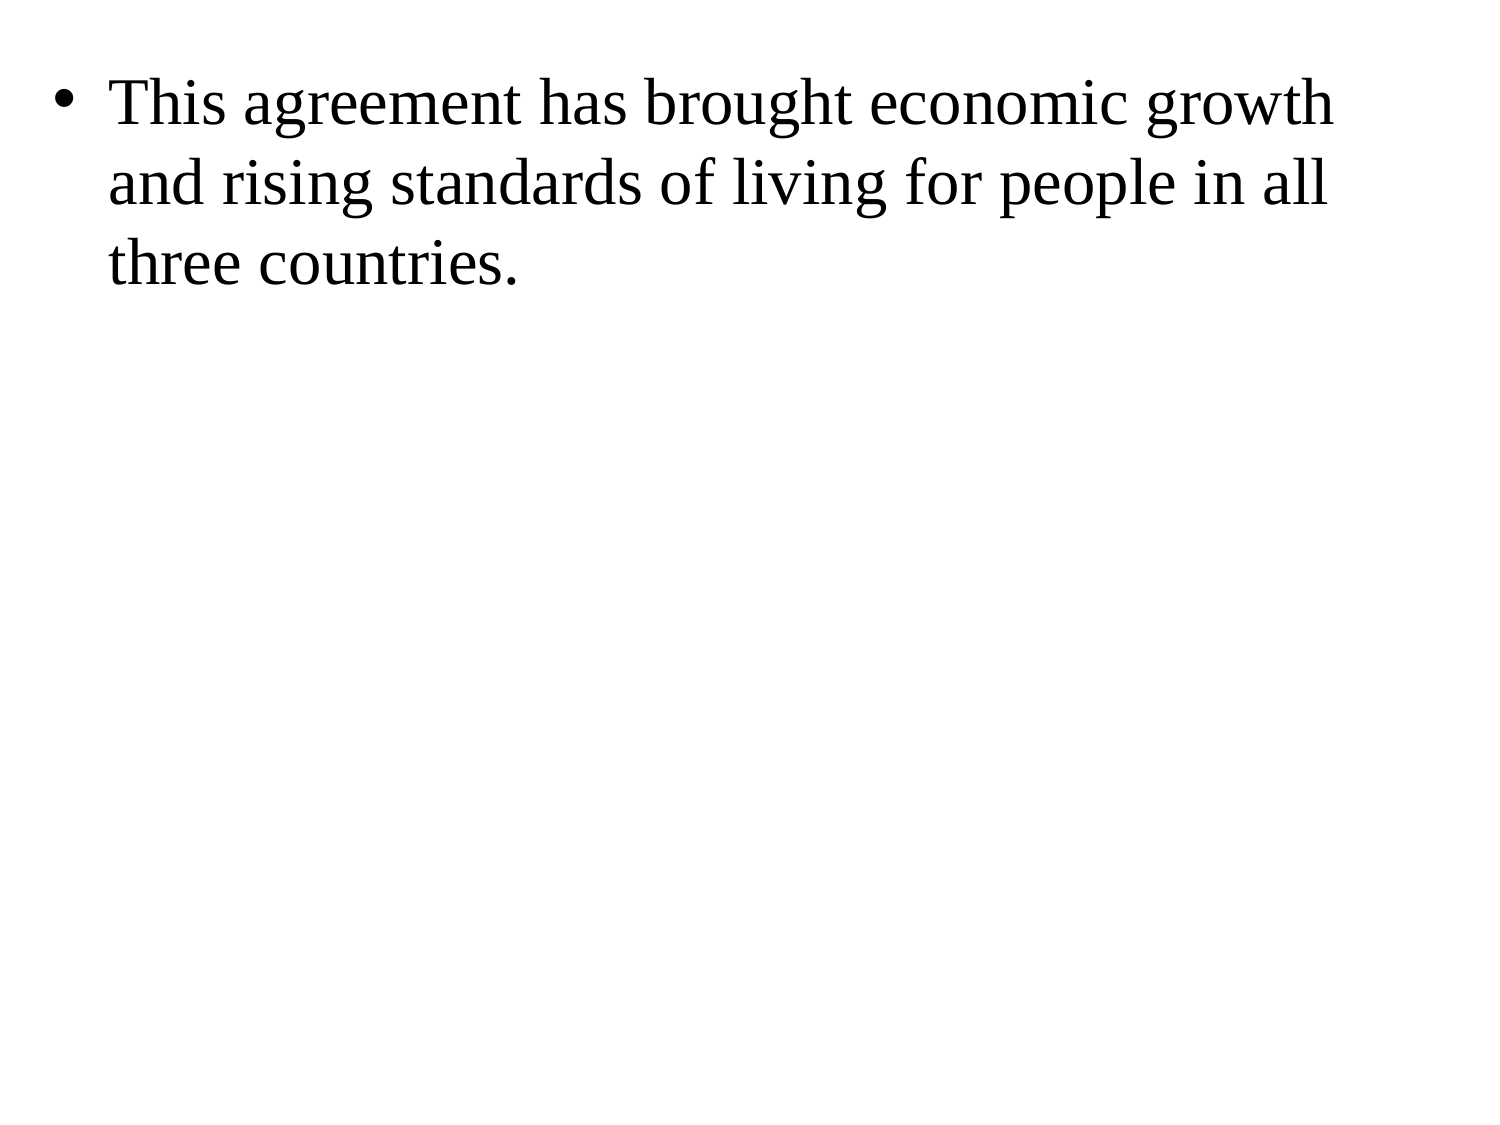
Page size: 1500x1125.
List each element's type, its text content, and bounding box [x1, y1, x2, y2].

list This agreement has brought economic growth and rising standards of living for people in all three countries. [37, 50, 1463, 1063]
